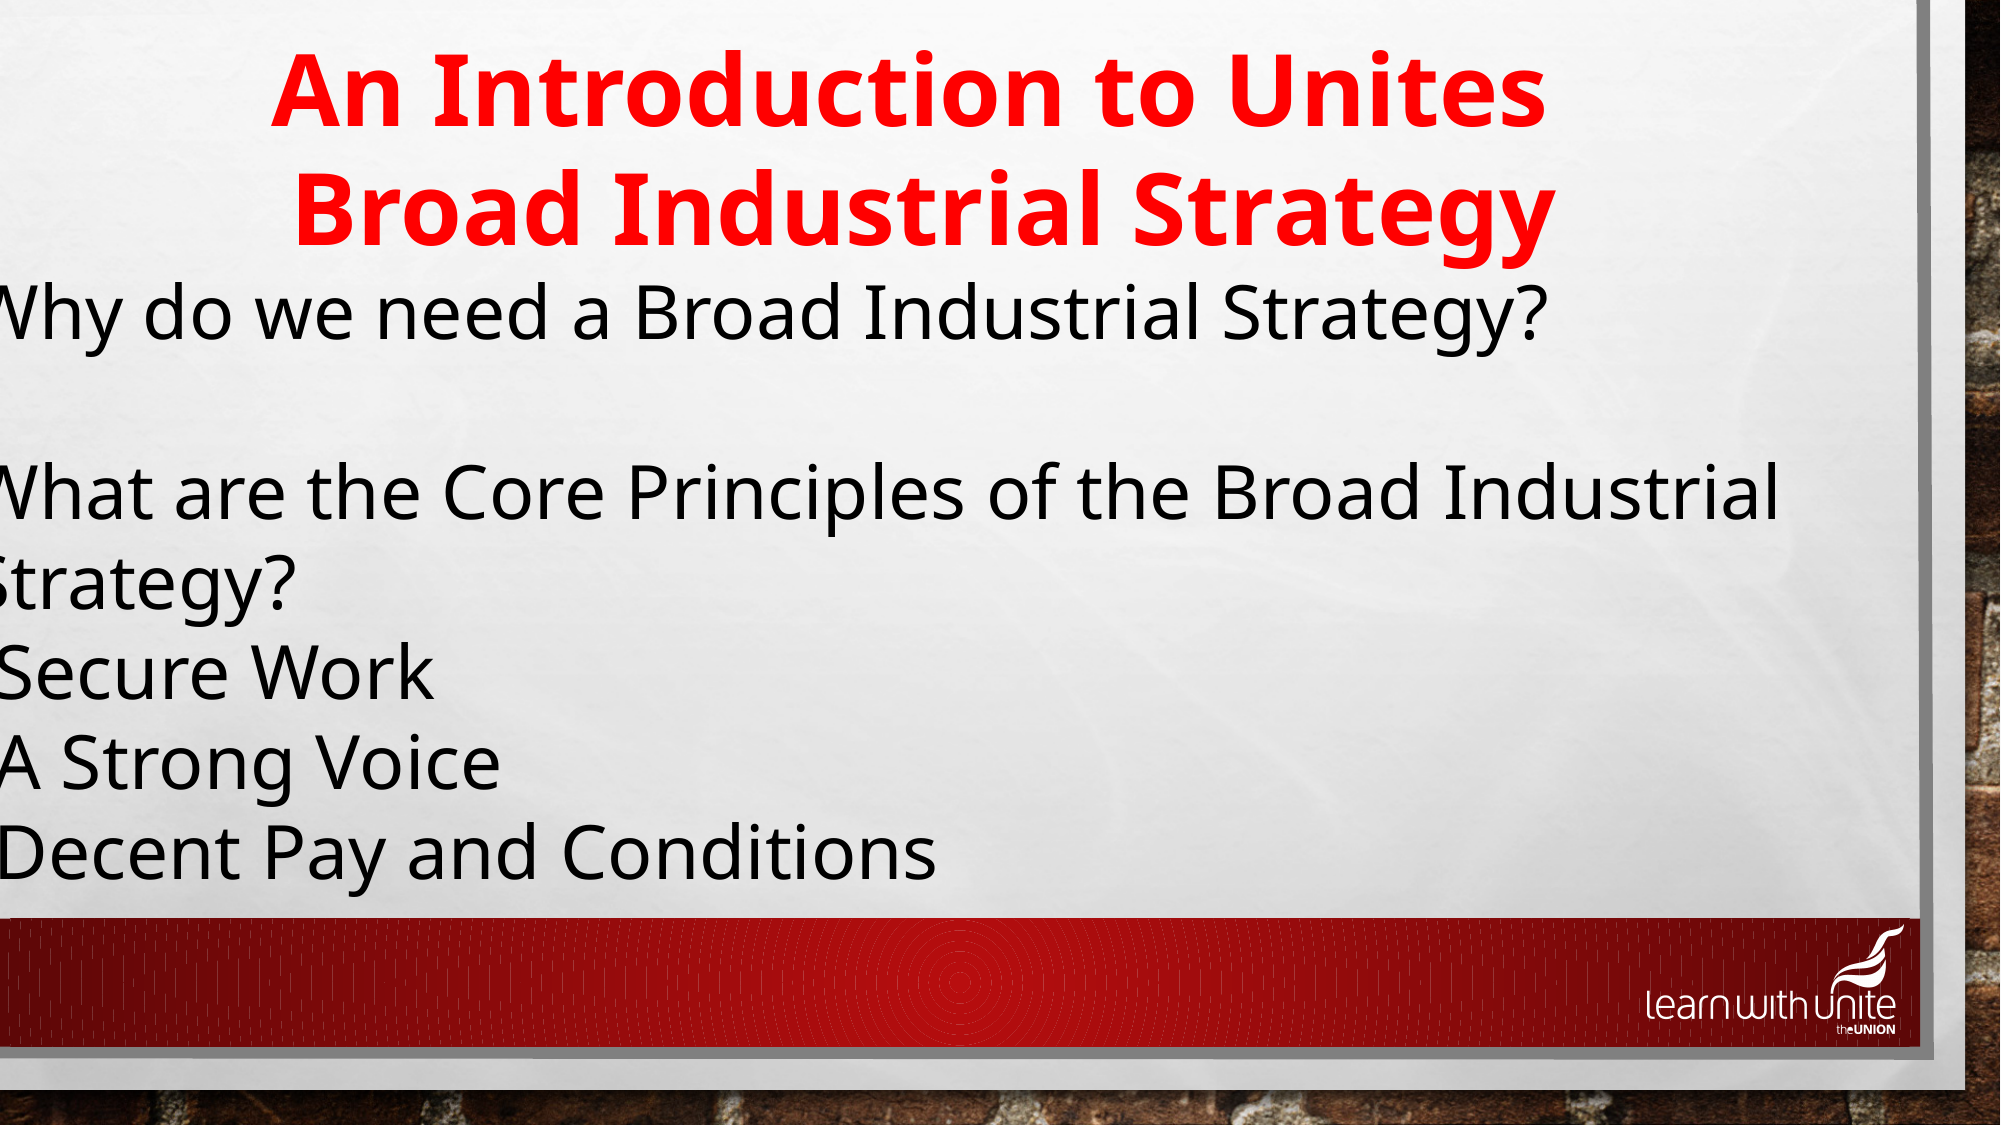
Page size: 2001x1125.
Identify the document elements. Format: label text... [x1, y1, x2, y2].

picture [0, 0, 2000, 1125]
picture [1647, 924, 1904, 1035]
text_box An Introduction to Unites Broad Industrial Strategy [256, 18, 1592, 274]
text_box Why do we need a Broad Industrial Strategy? What are the Core Principles of the Broad Industrial Strategy? -Secure Work -A Strong Voice -Decent Pay and Conditions [0, 257, 1798, 993]
